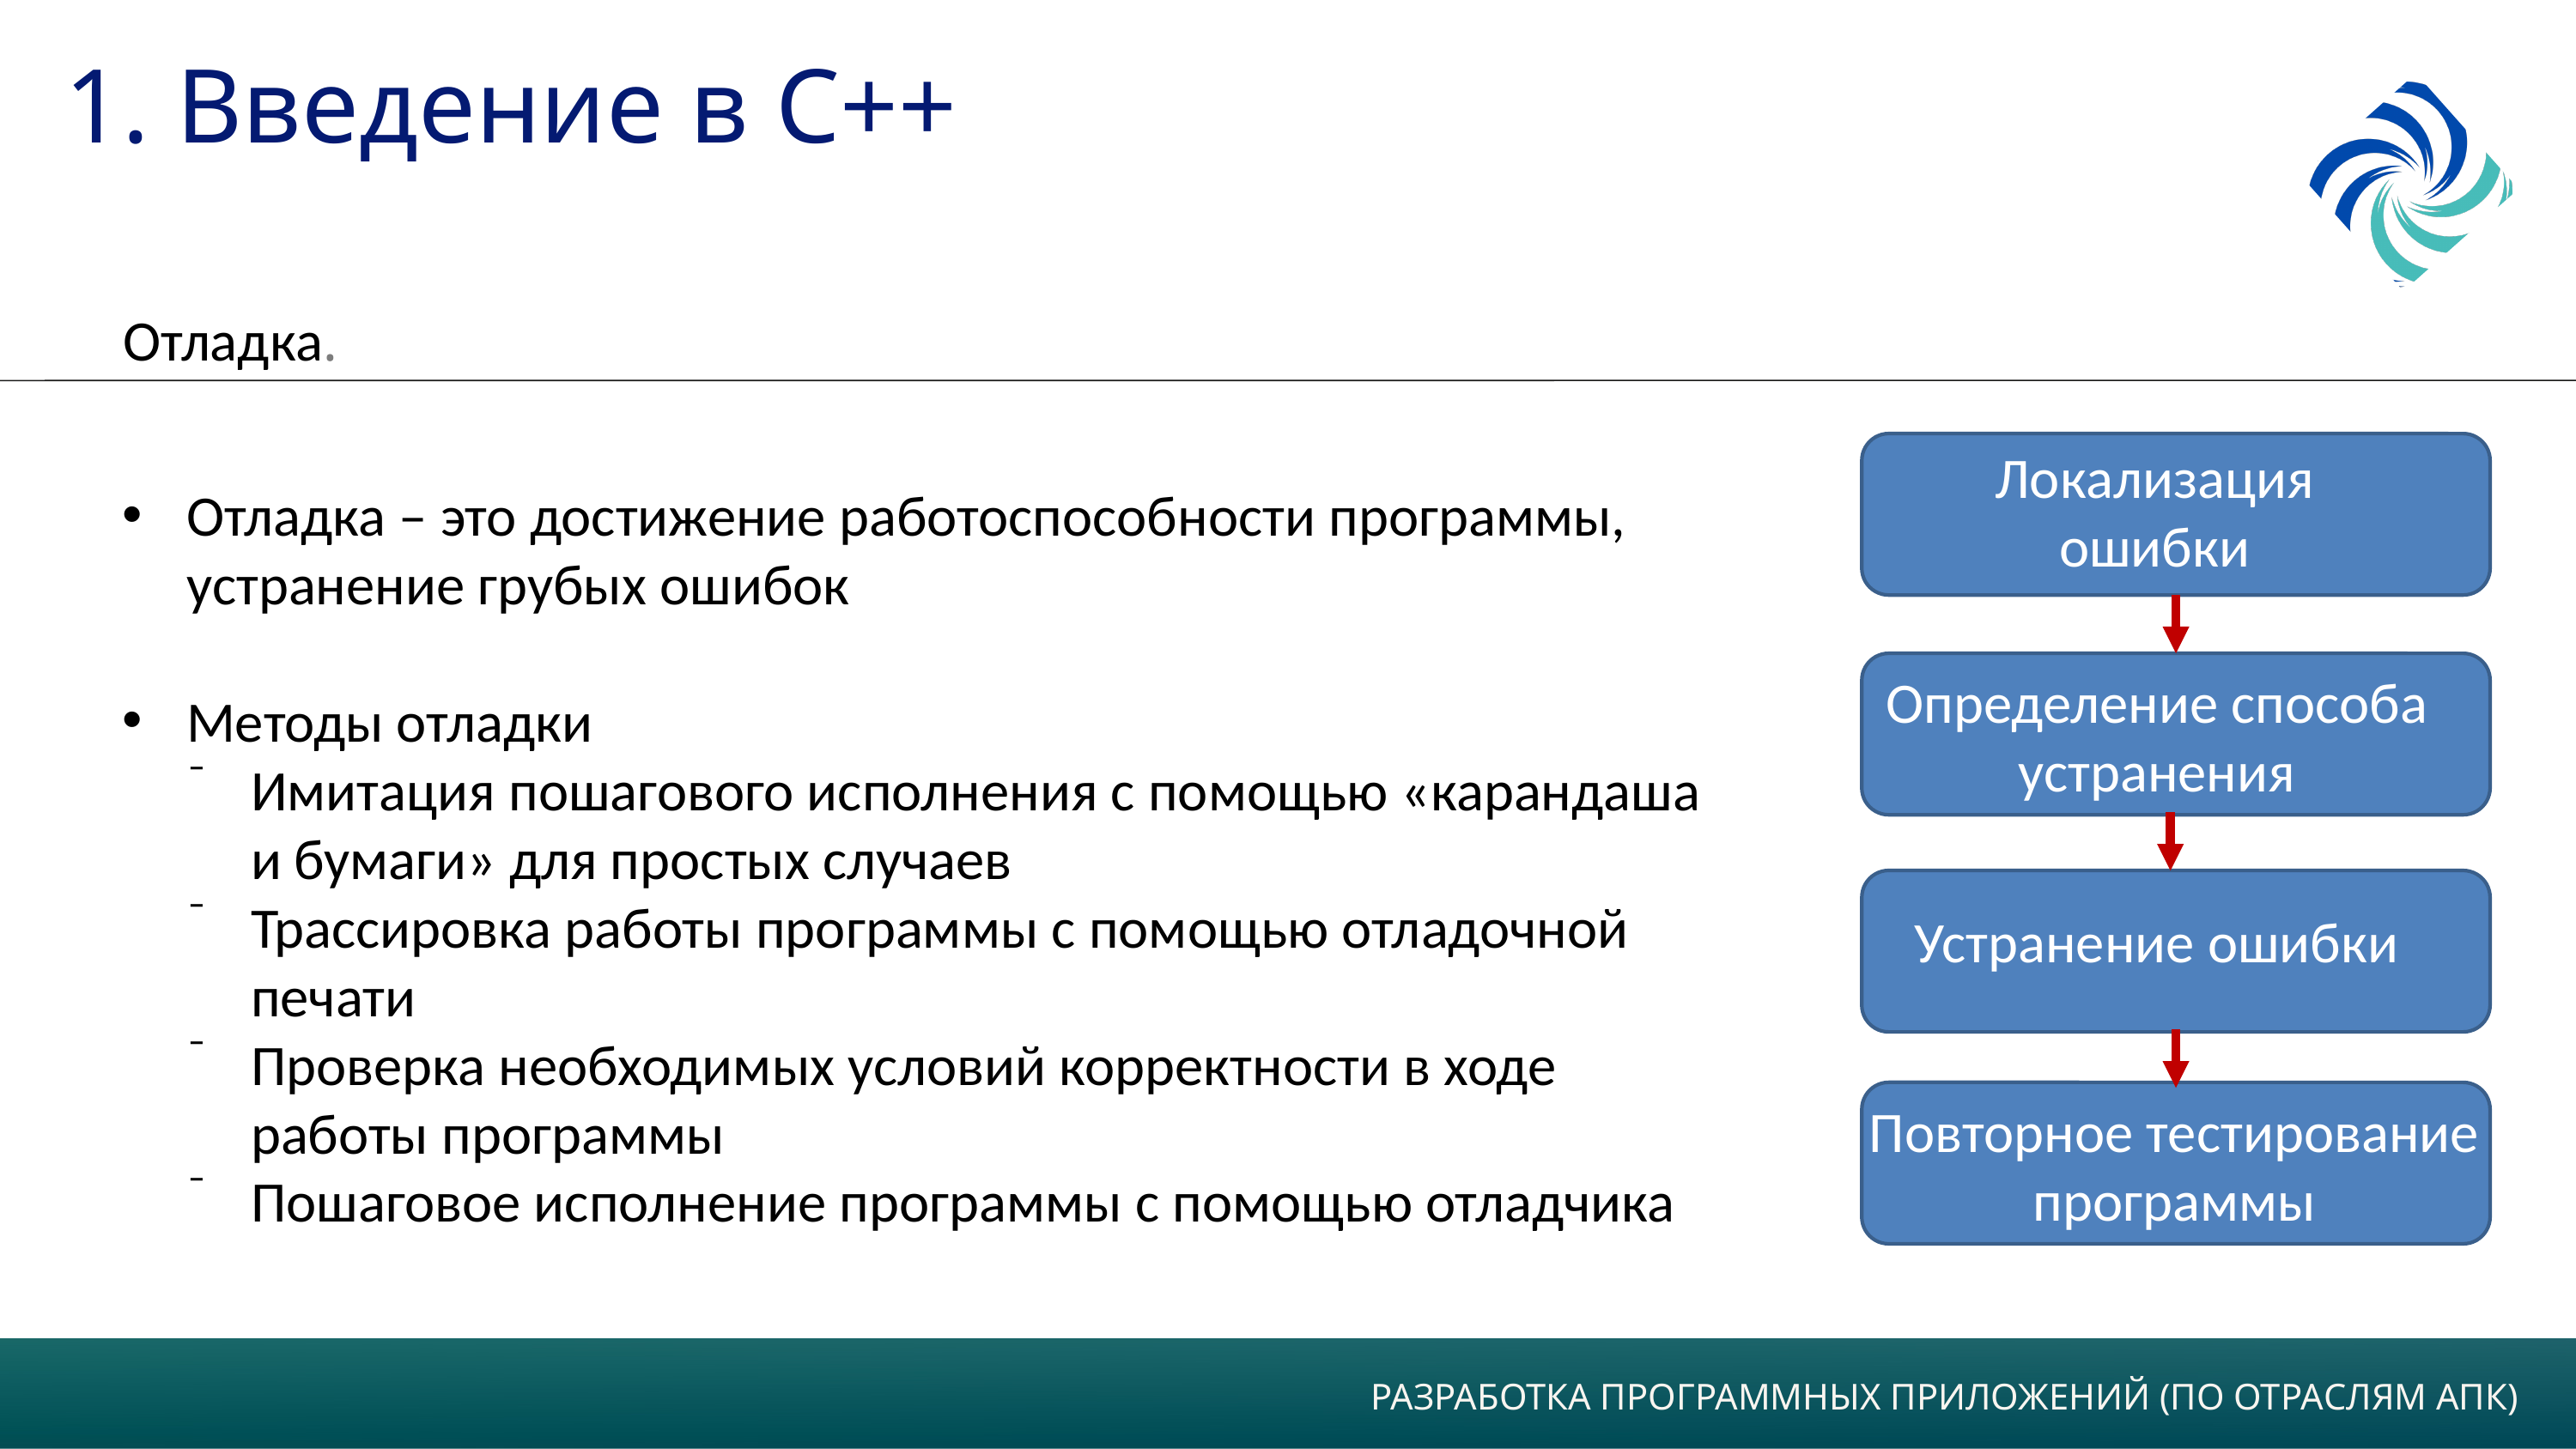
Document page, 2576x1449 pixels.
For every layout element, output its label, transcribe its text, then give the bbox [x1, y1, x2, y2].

text_box Отладка. [123, 381, 1986, 458]
text_box [2300, 73, 2519, 292]
text_box 1. Введение в С++ [64, 40, 2153, 163]
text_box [1845, 433, 2503, 1245]
text_box Отладка. [123, 286, 1986, 380]
text_box РАЗРАБОТКА ПРОГРАММНЫХ ПРИЛОЖЕНИЙ (ПО ОТРАСЛЯМ АПК) [829, 1367, 2518, 1417]
text_box Отладка – это достижение работоспособности программы, устранение грубых ошибок Методы отладки Имитация пошагового исполнения с помощью «карандаша и бумаги» для простых случаев Трассировка работы программы с помощью отладочной печати Проверка необходимых условий корректности в ходе работы программы Пошаговое исполнение программы с помощью отладчика [122, 478, 1739, 1234]
text_box [0, 1338, 2576, 1449]
